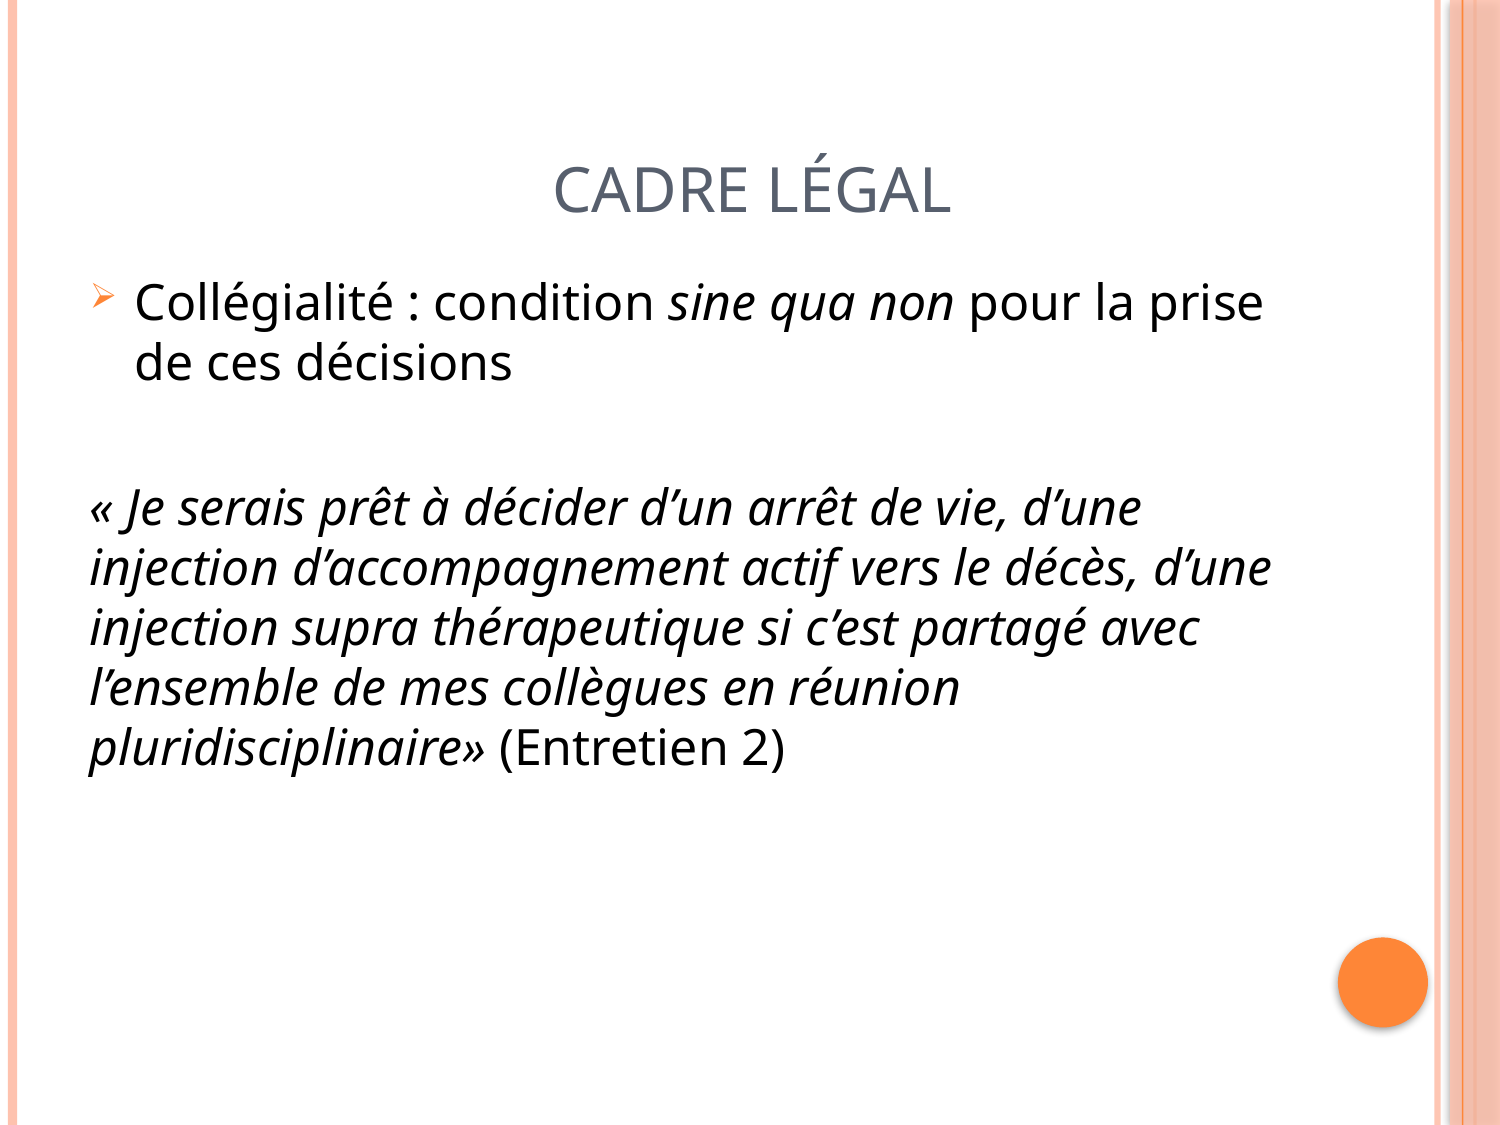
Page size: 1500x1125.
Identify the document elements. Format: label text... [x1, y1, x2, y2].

list Collégialité : condition sine qua non pour la prise de ces décisions « Je serais prêt à décider d’un arrêt de vie, d’une injection d’accompagnement actif vers le décès, d’une injection supra thérapeutique si c’est partagé avec l’ensemble de mes collègues en réunion pluridisciplinaire» (Entretien 2) [75, 262, 1300, 1062]
text_box Cadre légal [537, 45, 1425, 233]
